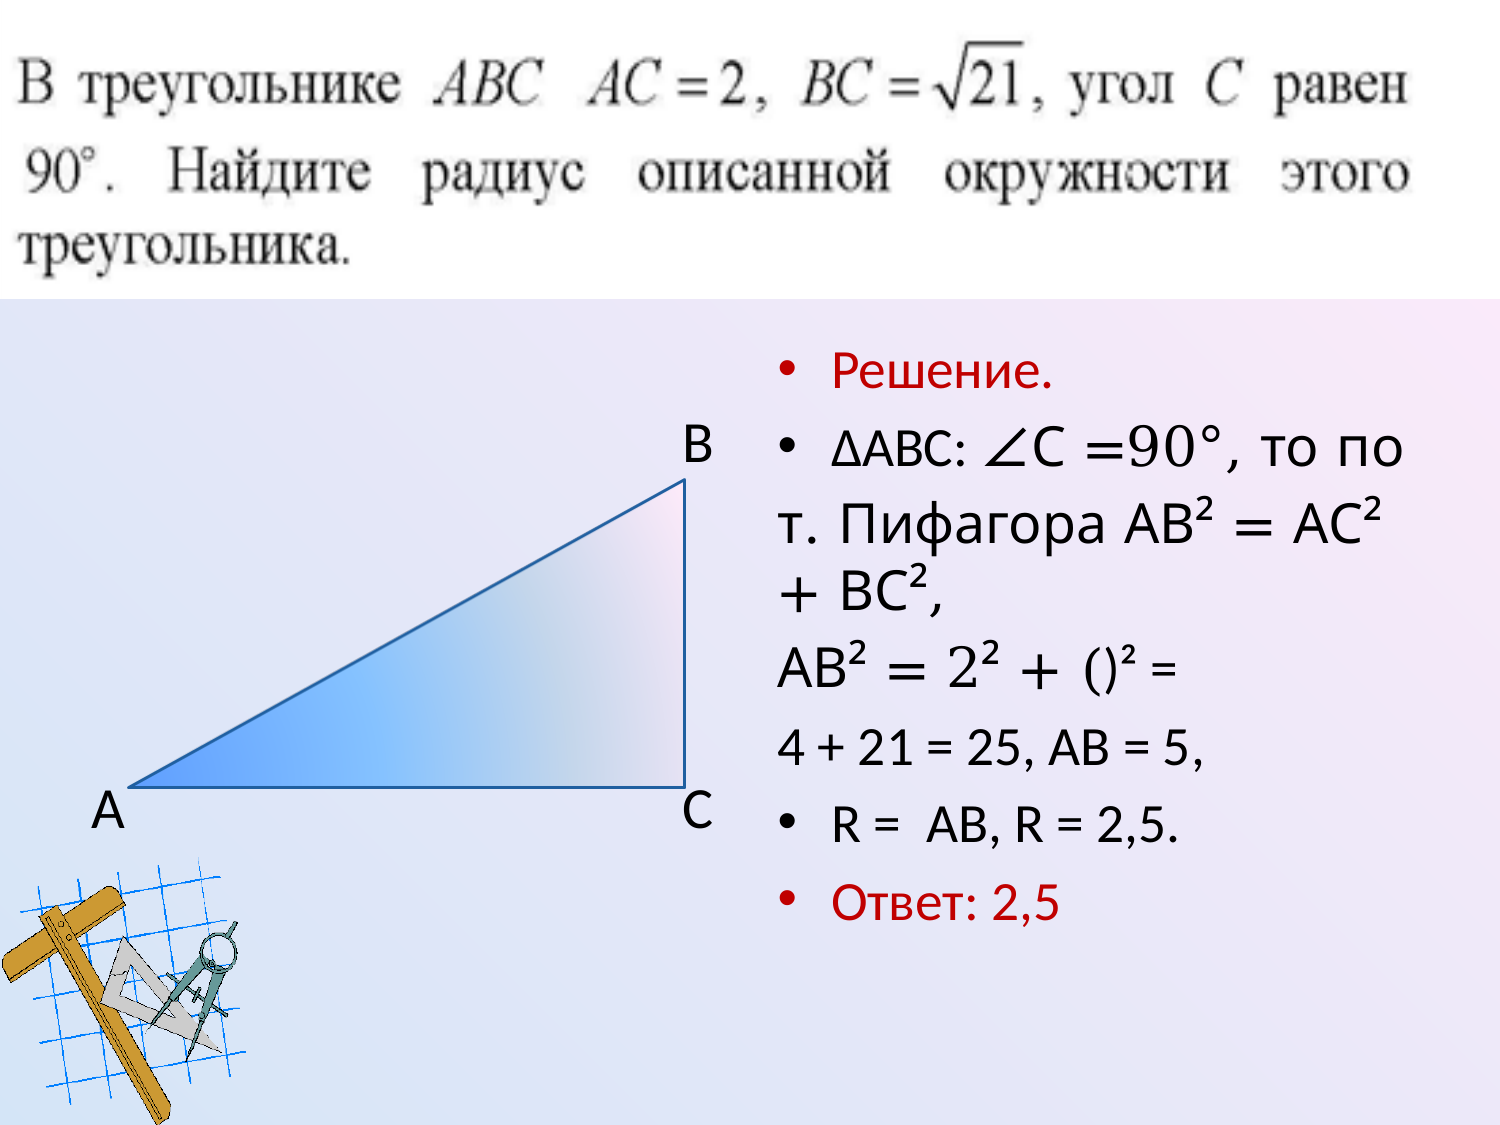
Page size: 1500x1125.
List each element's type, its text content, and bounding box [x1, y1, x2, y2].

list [126, 478, 686, 789]
picture [0, 0, 1500, 299]
text_box С [667, 763, 745, 848]
picture [0, 857, 246, 1125]
text_box А [76, 763, 187, 848]
text_box В [667, 397, 755, 482]
